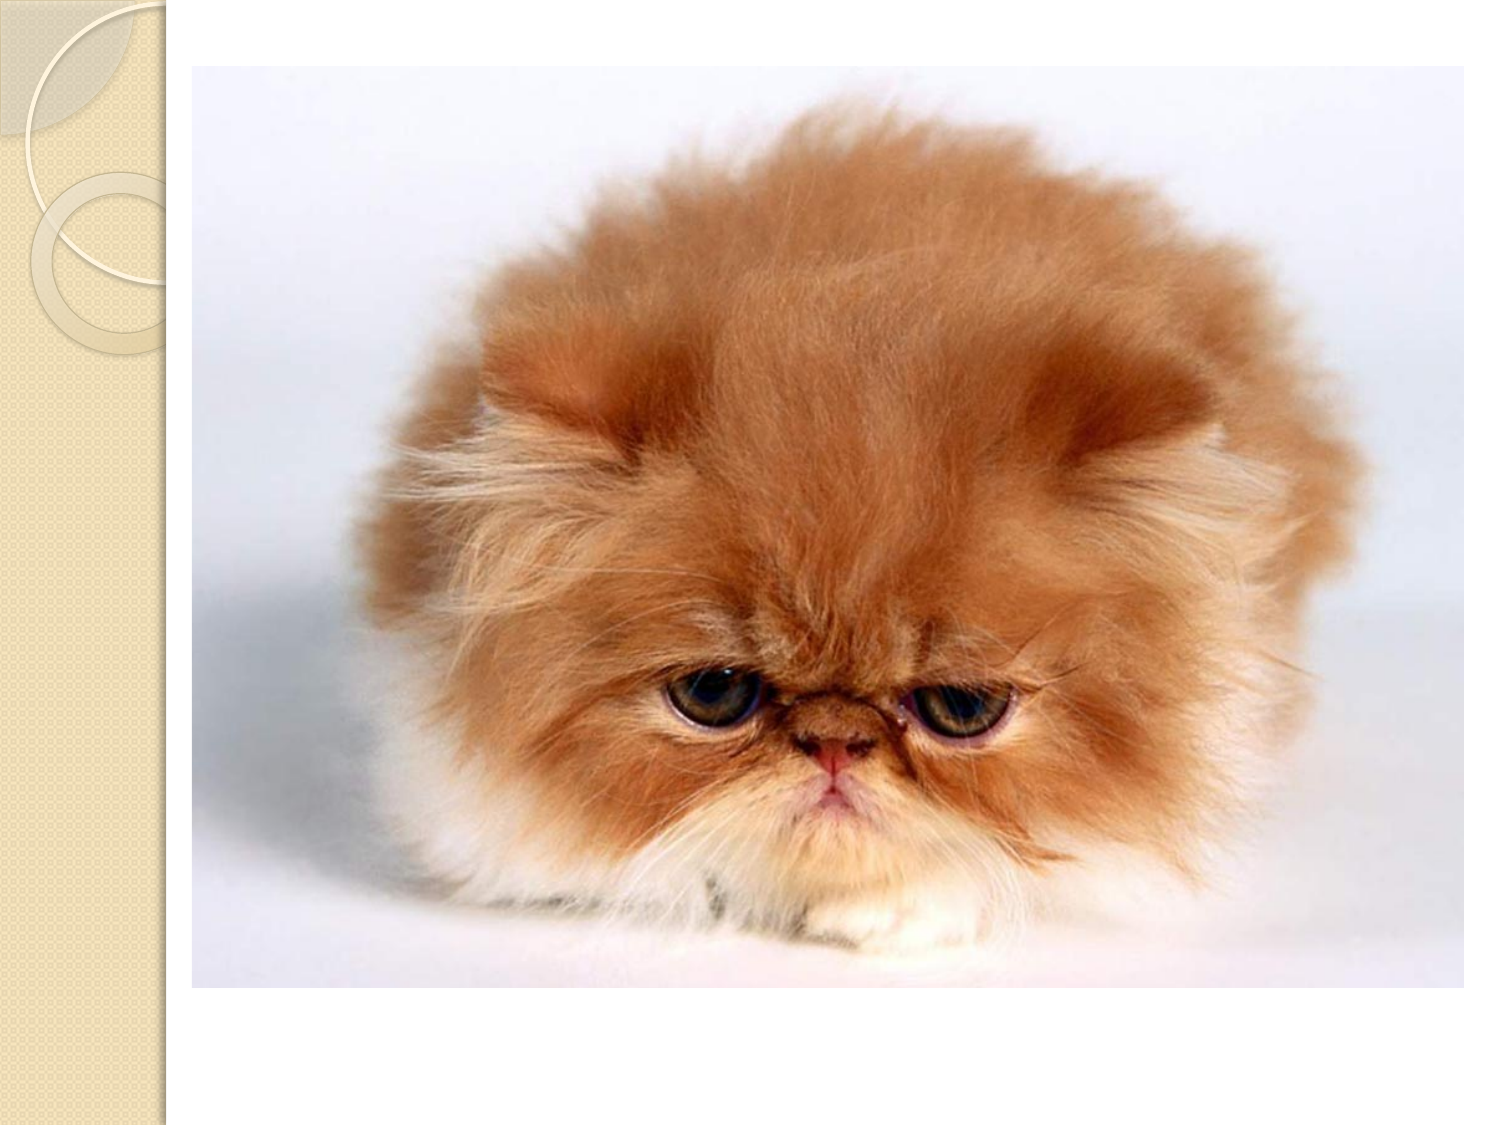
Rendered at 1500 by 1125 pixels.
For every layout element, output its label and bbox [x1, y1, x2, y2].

picture [191, 66, 1465, 988]
